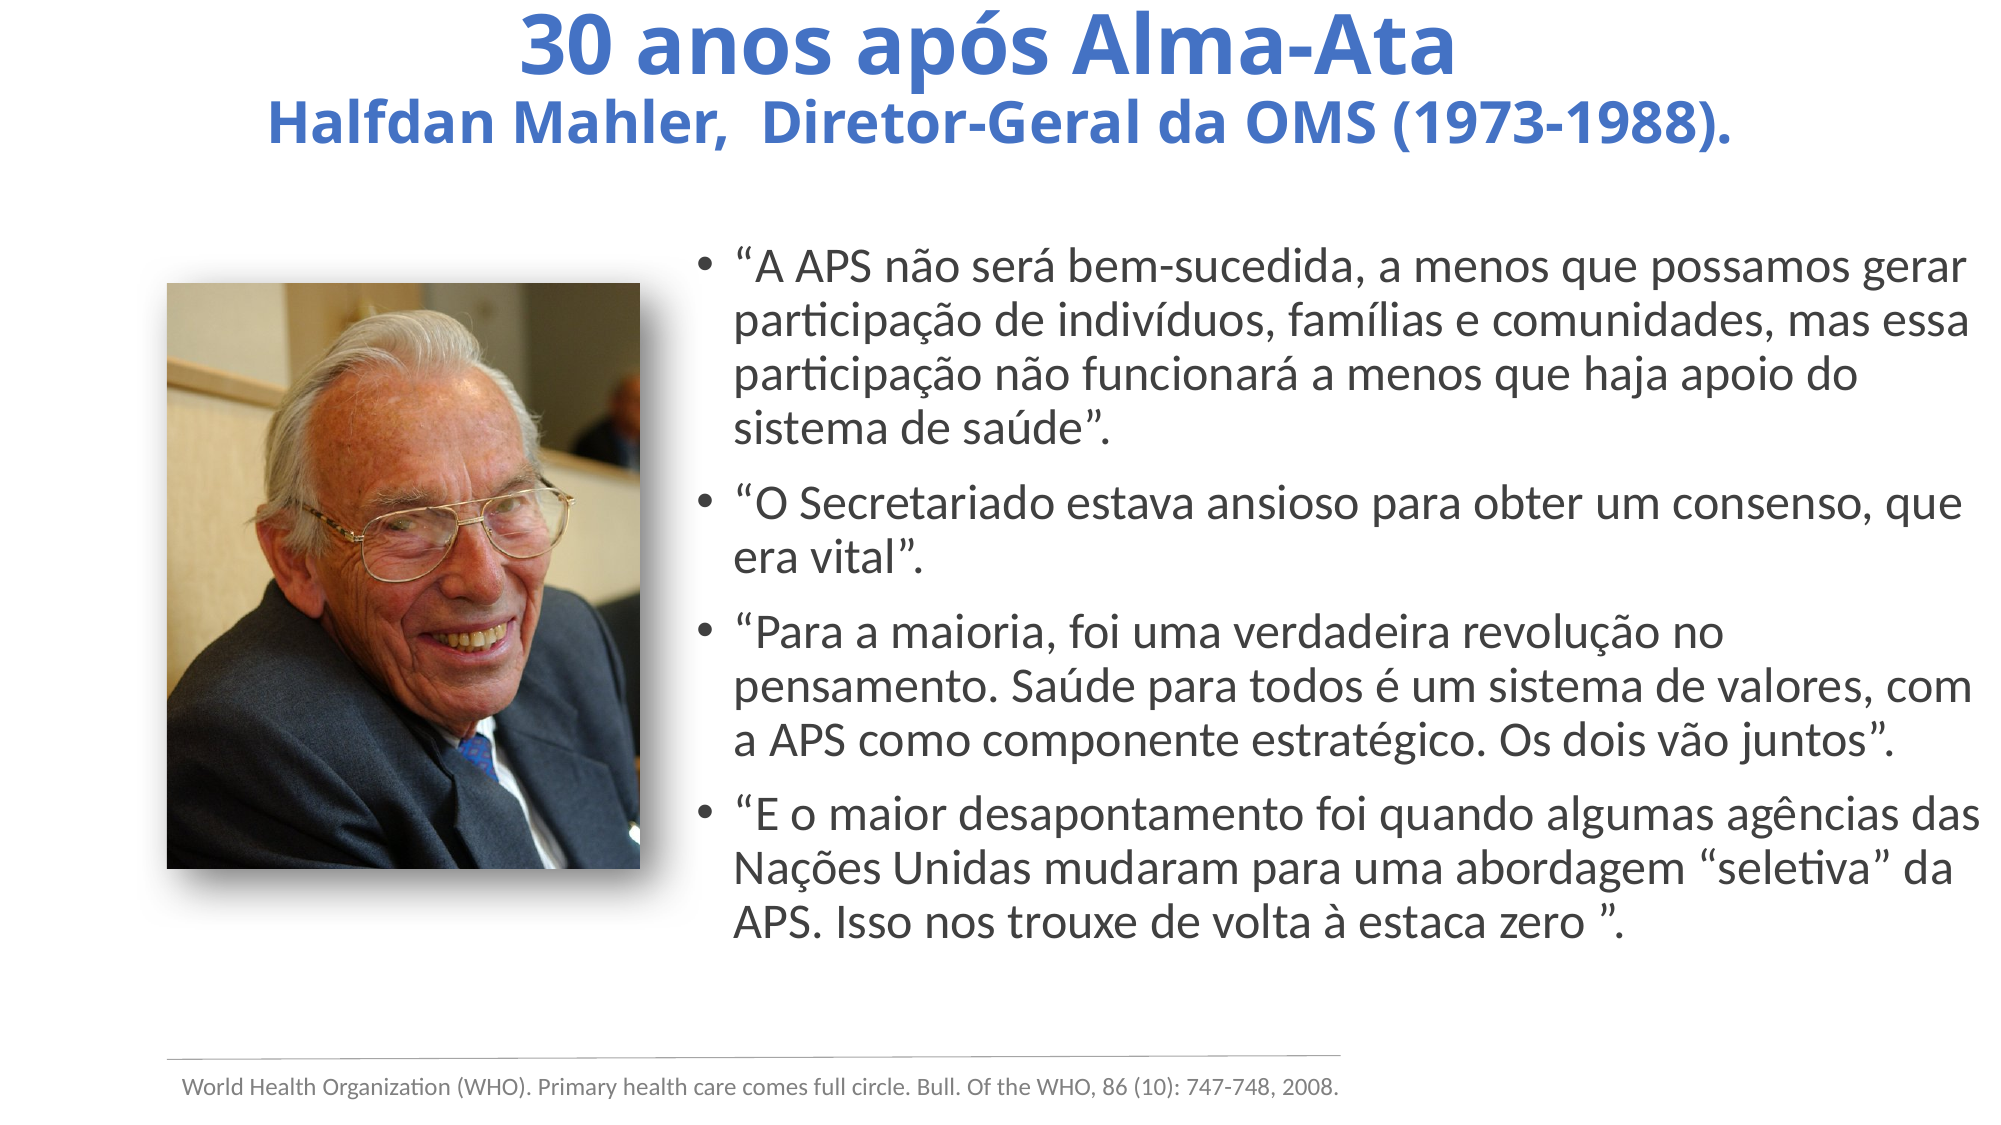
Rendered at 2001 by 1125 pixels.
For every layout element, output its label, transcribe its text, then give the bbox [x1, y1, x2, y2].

title 30 anos após Alma-Ata Halfdan Mahler, Diretor-Geral da OMS (1973-1988). [0, 13, 2000, 216]
list “A APS não será bem-sucedida, a menos que possamos gerar participação de indivíduos, famílias e comunidades, mas essa participação não funcionará a menos que haja apoio do sistema de saúde”. “O Secretariado estava ansioso para obter um consenso, que era vital”. “Para a maioria, foi uma verdadeira revolução no pensamento. Saúde para todos é um sistema de valores, com a APS como componente estratégico. Os dois vão juntos”. “E o maior desapontamento foi quando algumas agências das Nações Unidas mudaram para uma abordagem “seletiva” da APS. Isso nos trouxe de volta à estaca zero ”. [681, 231, 2000, 1000]
footer World Health Organization (WHO). Primary health care comes full circle. Bull. Of the WHO, 86 (10): 747-748, 2008. [166, 1055, 1897, 1116]
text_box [166, 1055, 1341, 1060]
picture [166, 283, 640, 870]
